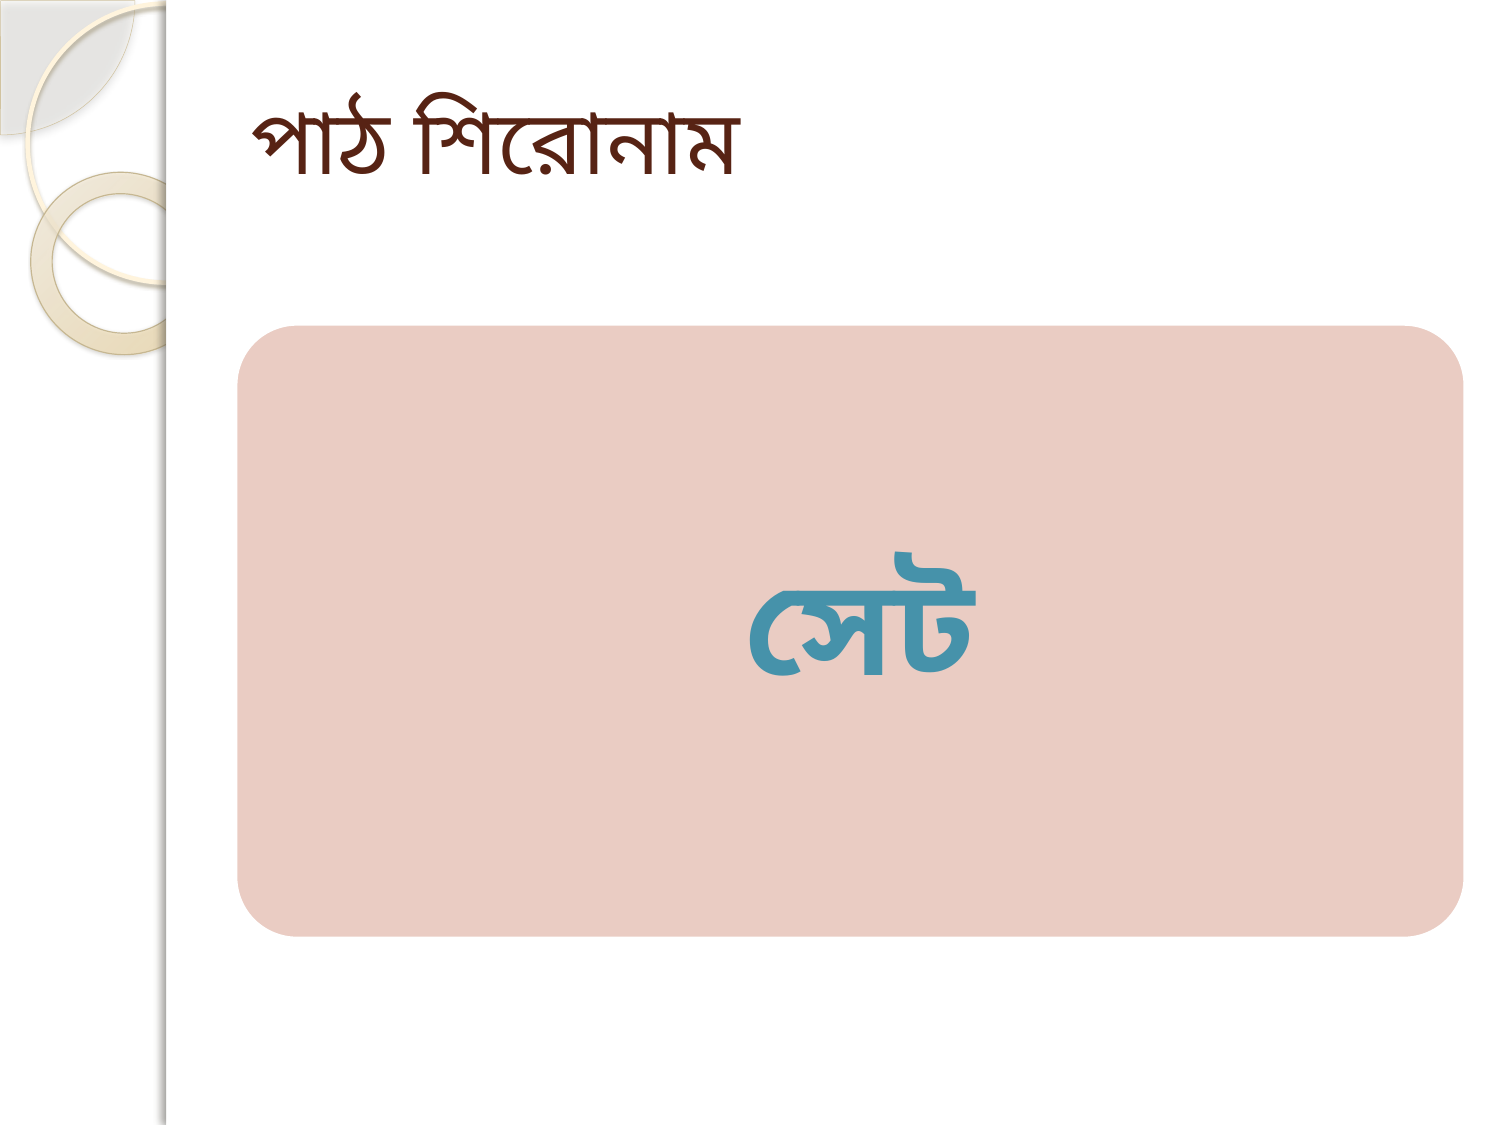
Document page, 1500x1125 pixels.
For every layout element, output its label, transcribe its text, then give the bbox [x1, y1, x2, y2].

title পাঠ শিরোনাম [235, 45, 1466, 233]
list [235, 237, 1466, 1026]
